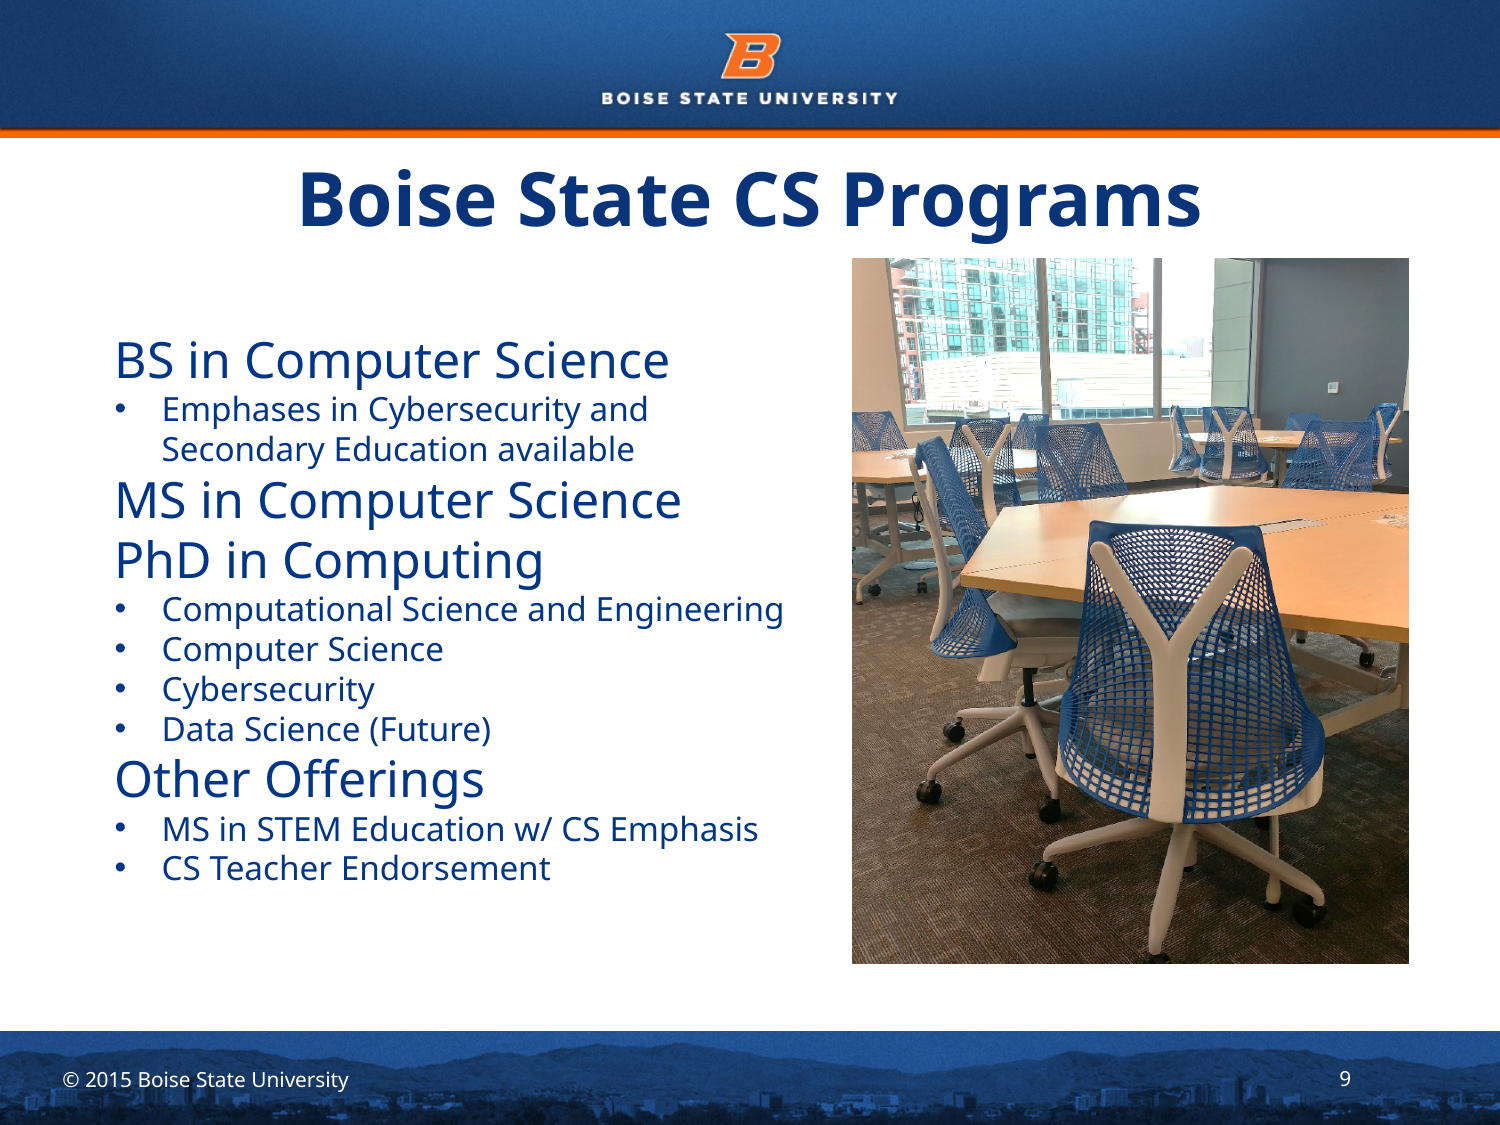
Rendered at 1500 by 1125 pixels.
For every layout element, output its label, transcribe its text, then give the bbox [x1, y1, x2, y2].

text_box BS in Computer Science Emphases in Cybersecurity and Secondary Education available MS in Computer Science PhD in Computing Computational Science and Engineering Computer Science Cybersecurity Data Science (Future) Other Offerings MS in STEM Education w/ CS Emphasis CS Teacher Endorsement [99, 320, 815, 895]
picture [777, 258, 1483, 964]
picture [0, 1031, 1500, 1125]
picture [0, 0, 1500, 138]
title Boise State CS Programs [75, 137, 1425, 255]
chart [633, 517, 1384, 973]
